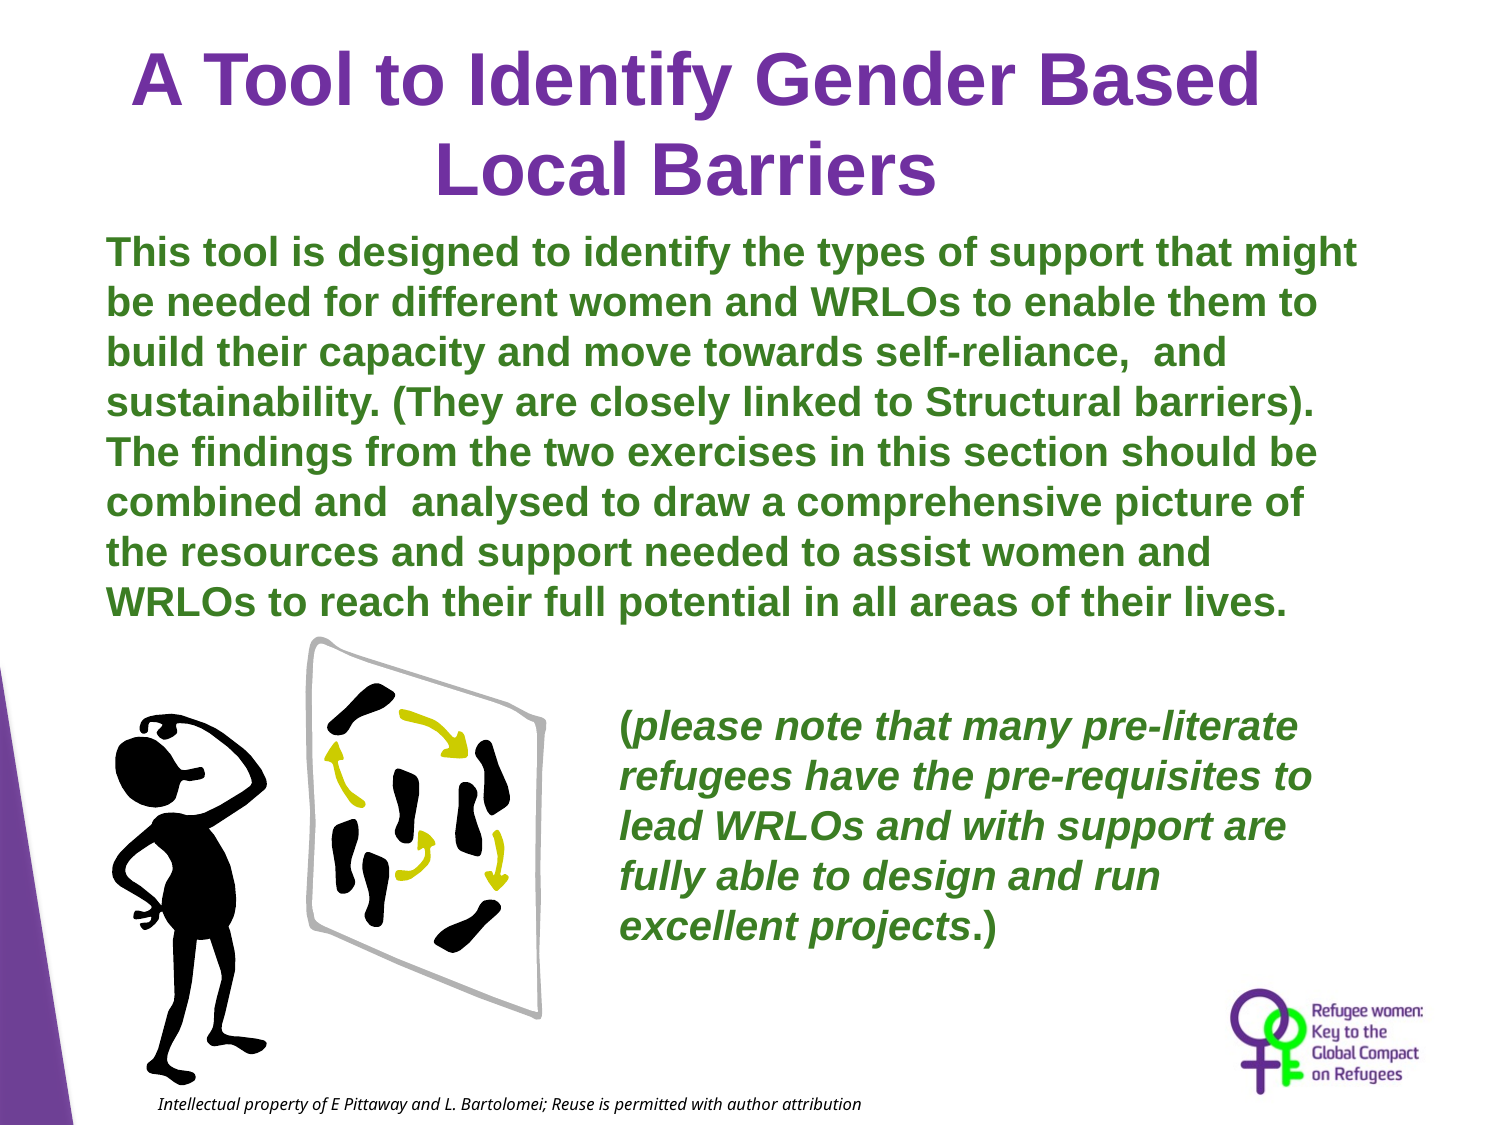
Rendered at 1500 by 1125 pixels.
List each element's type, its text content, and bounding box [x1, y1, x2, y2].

picture [110, 634, 549, 1087]
text_box (please note that many pre-literate refugees have the pre-requisites to lead WRLOs and with support are fully able to design and run excellent projects.) [604, 691, 1344, 957]
text_box This tool is designed to identify the types of support that might be needed for different women and WRLOs to enable them to build their capacity and move towards self-reliance, and sustainability. (They are closely linked to Structural barriers). The findings from the two exercises in this section should be combined and analysed to draw a comprehensive picture of the resources and support needed to assist women and WRLOs to reach their full potential in all areas of their lives. [91, 217, 1390, 632]
picture [1209, 974, 1462, 1104]
title A Tool to Identify Gender Based Local Barriers [48, 23, 1347, 106]
